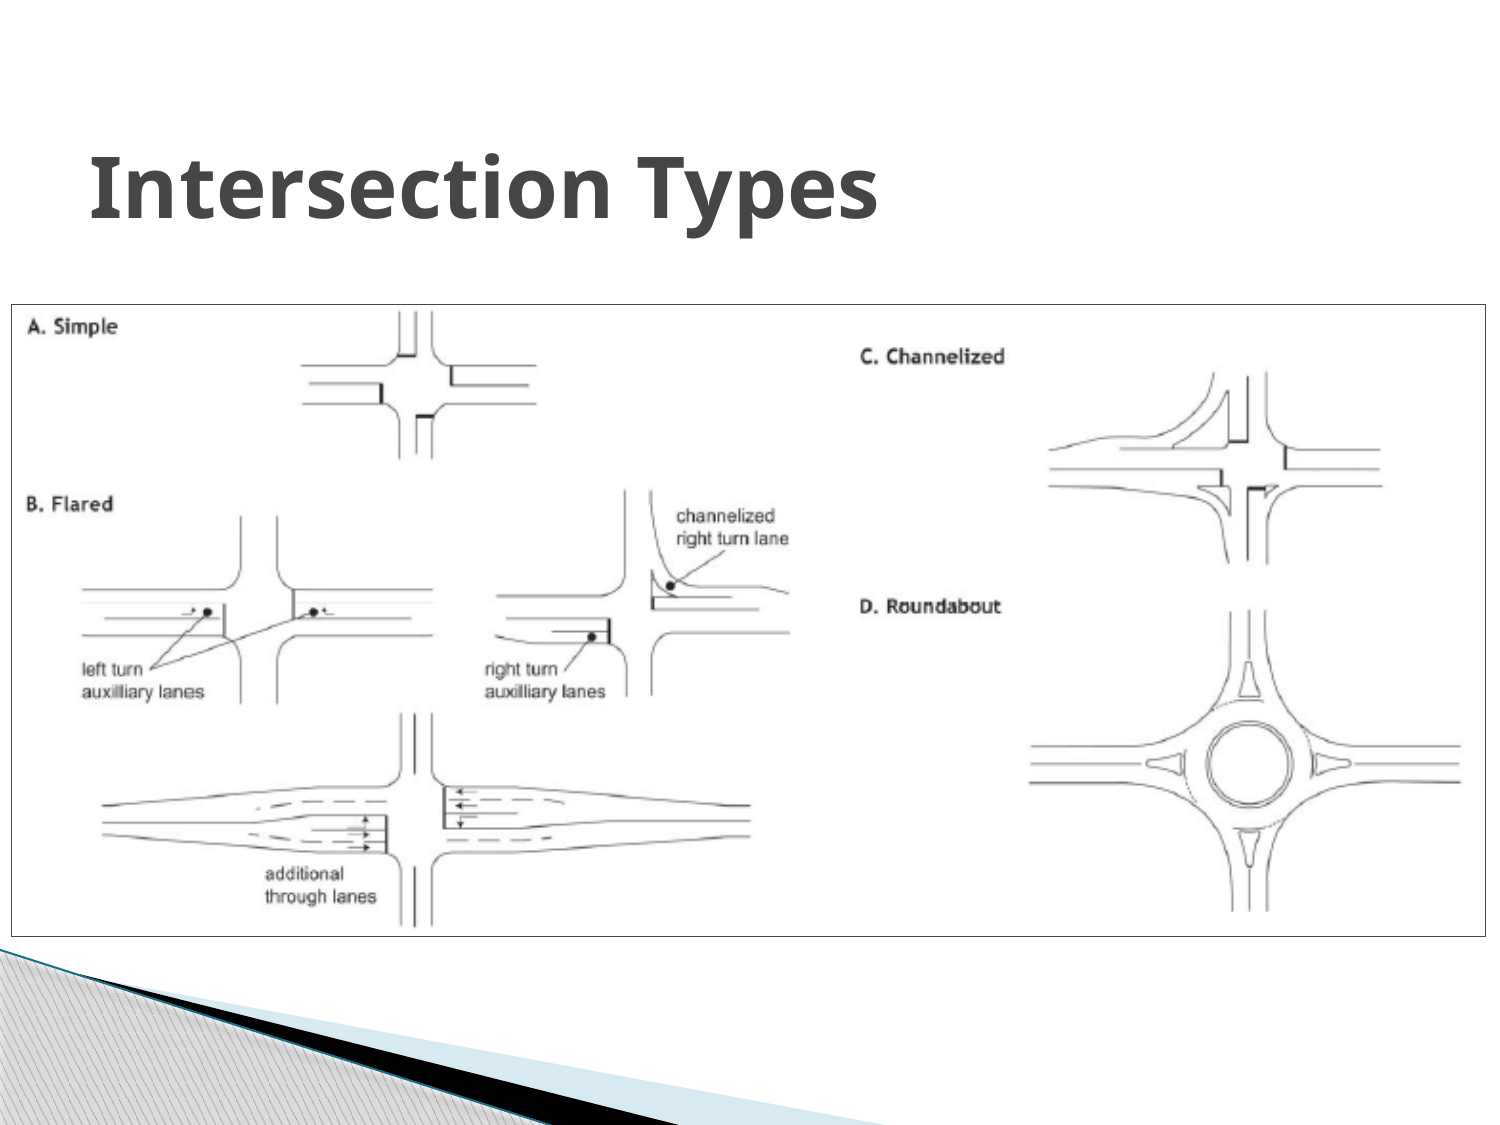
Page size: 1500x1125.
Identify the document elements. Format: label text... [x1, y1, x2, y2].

title Intersection Types [75, 125, 1425, 244]
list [11, 304, 1486, 937]
